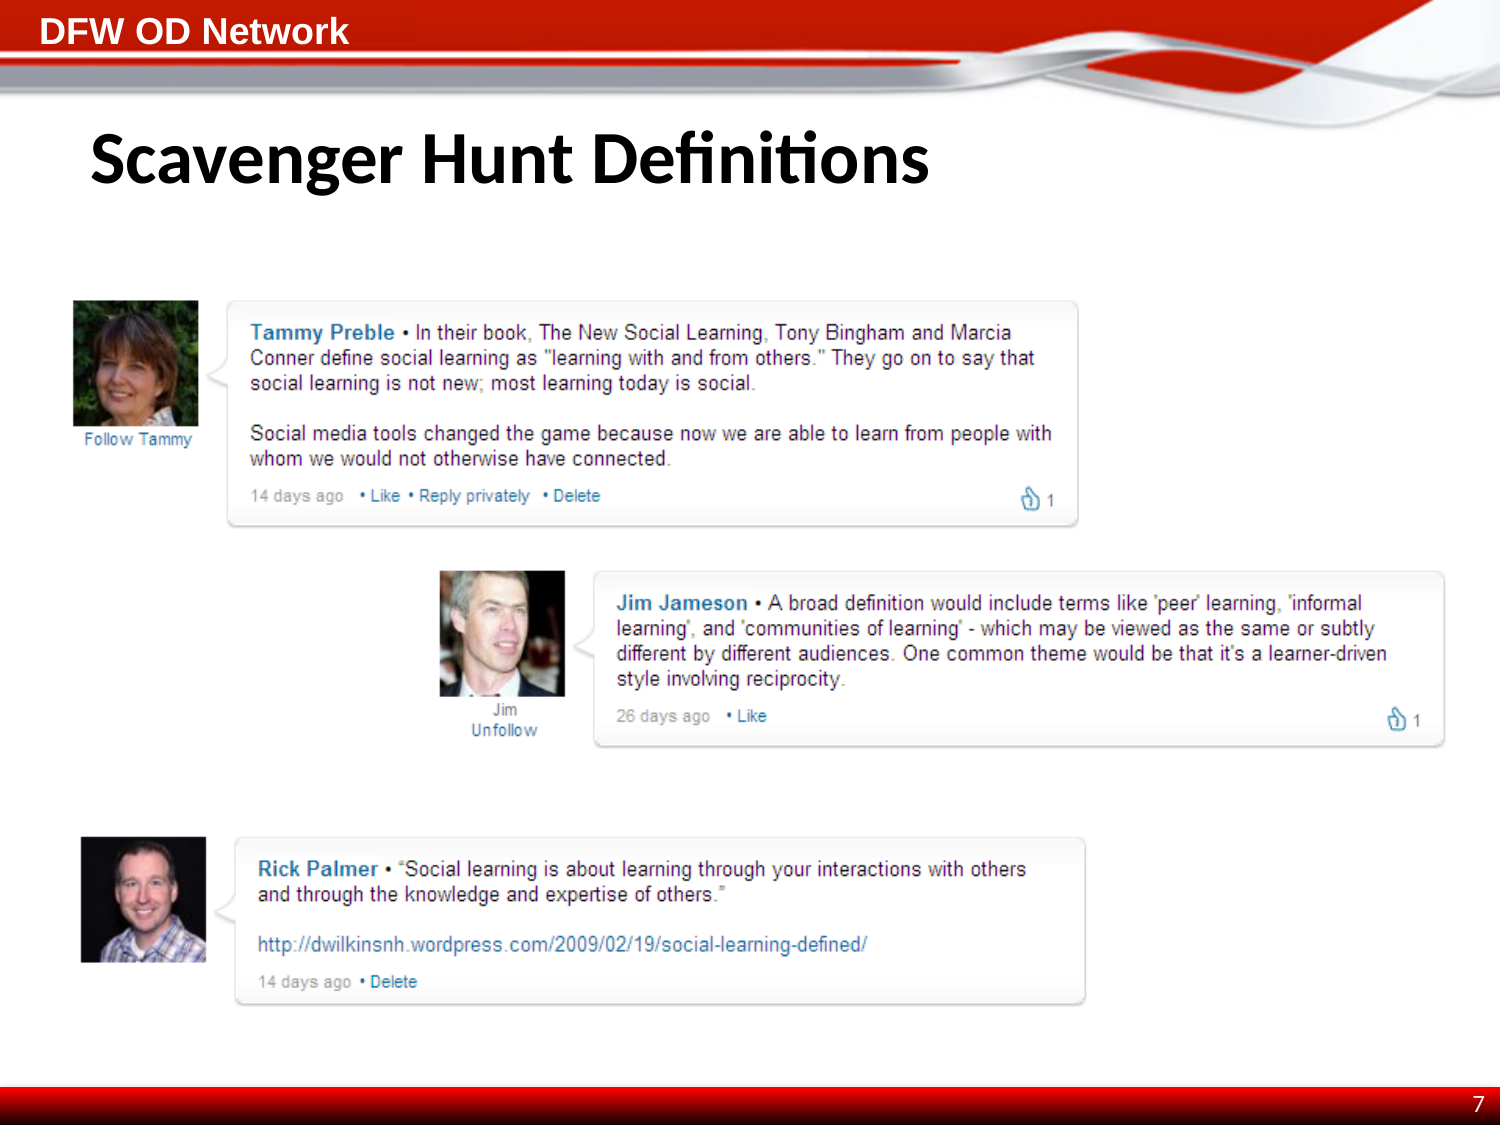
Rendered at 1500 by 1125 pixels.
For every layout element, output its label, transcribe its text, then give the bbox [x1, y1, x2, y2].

title Scavenger Hunt Definitions [74, 91, 1426, 233]
slide_number 7 [1149, 1083, 1500, 1122]
picture [412, 549, 1461, 760]
picture [49, 812, 1102, 1021]
picture [49, 274, 1090, 546]
picture [0, 0, 1500, 132]
